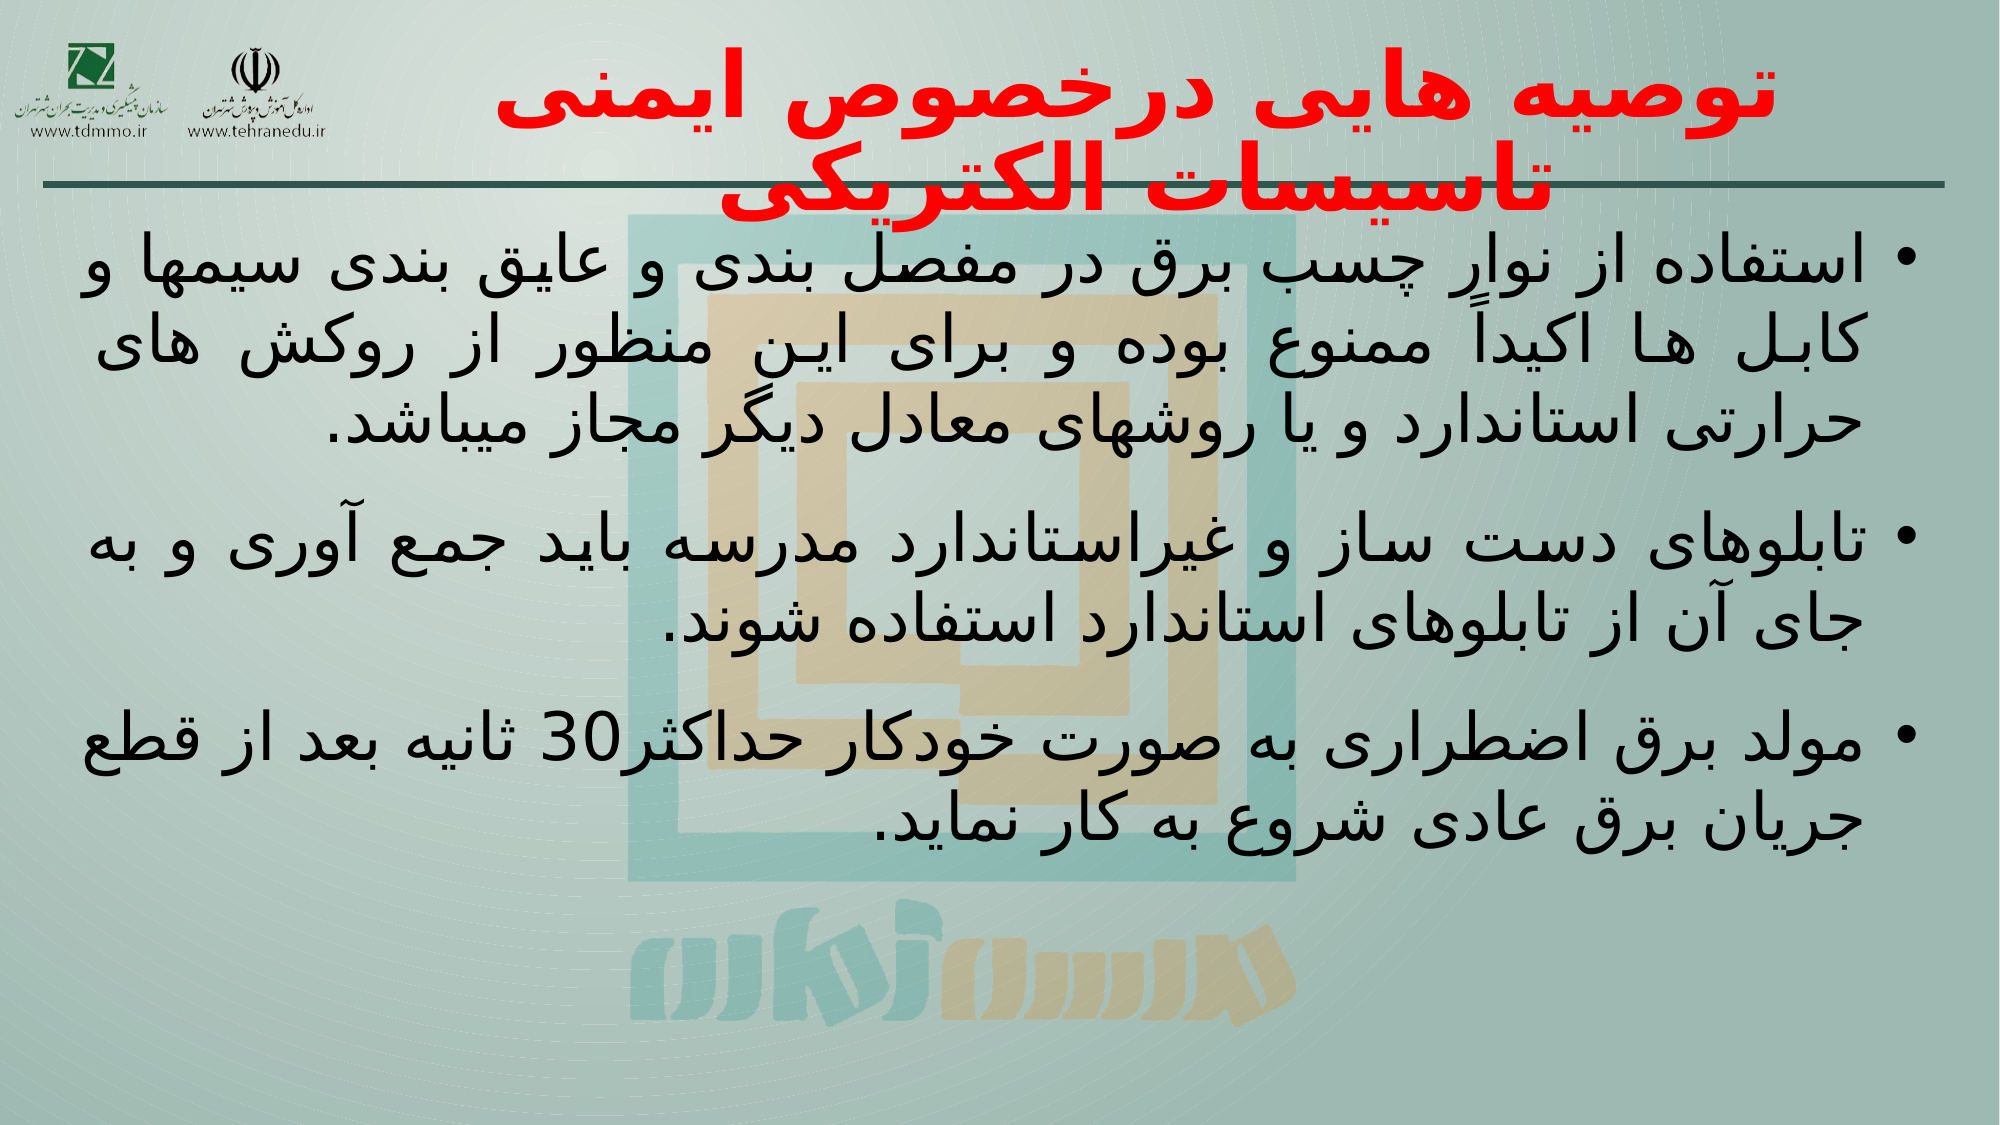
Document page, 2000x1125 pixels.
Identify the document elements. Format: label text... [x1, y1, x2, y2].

picture [0, 29, 340, 157]
picture [539, 200, 1377, 208]
title توصیه هایی درخصوص ایمنی تاسیسات الکتریکی [339, 35, 1936, 173]
list استفاده از نوار چسب برق در مفصل بندی و عایق بندی سیمها و کابل ها اکیداً ممنوع بوده و برای این منظور از روکش های حرارتی استاندارد و یا روشهای معادل دیگر مجاز میباشد. تابلوهای دست ساز و غیراستاندارد مدرسه باید جمع آوری و به جای آن از تابلوهای استاندارد استفاده شوند. مولد برق اضطراری به صورت خودکار حداکثر30 ثانیه بعد از قطع جریان برق عادی شروع به کار نماید. [66, 208, 1933, 1083]
